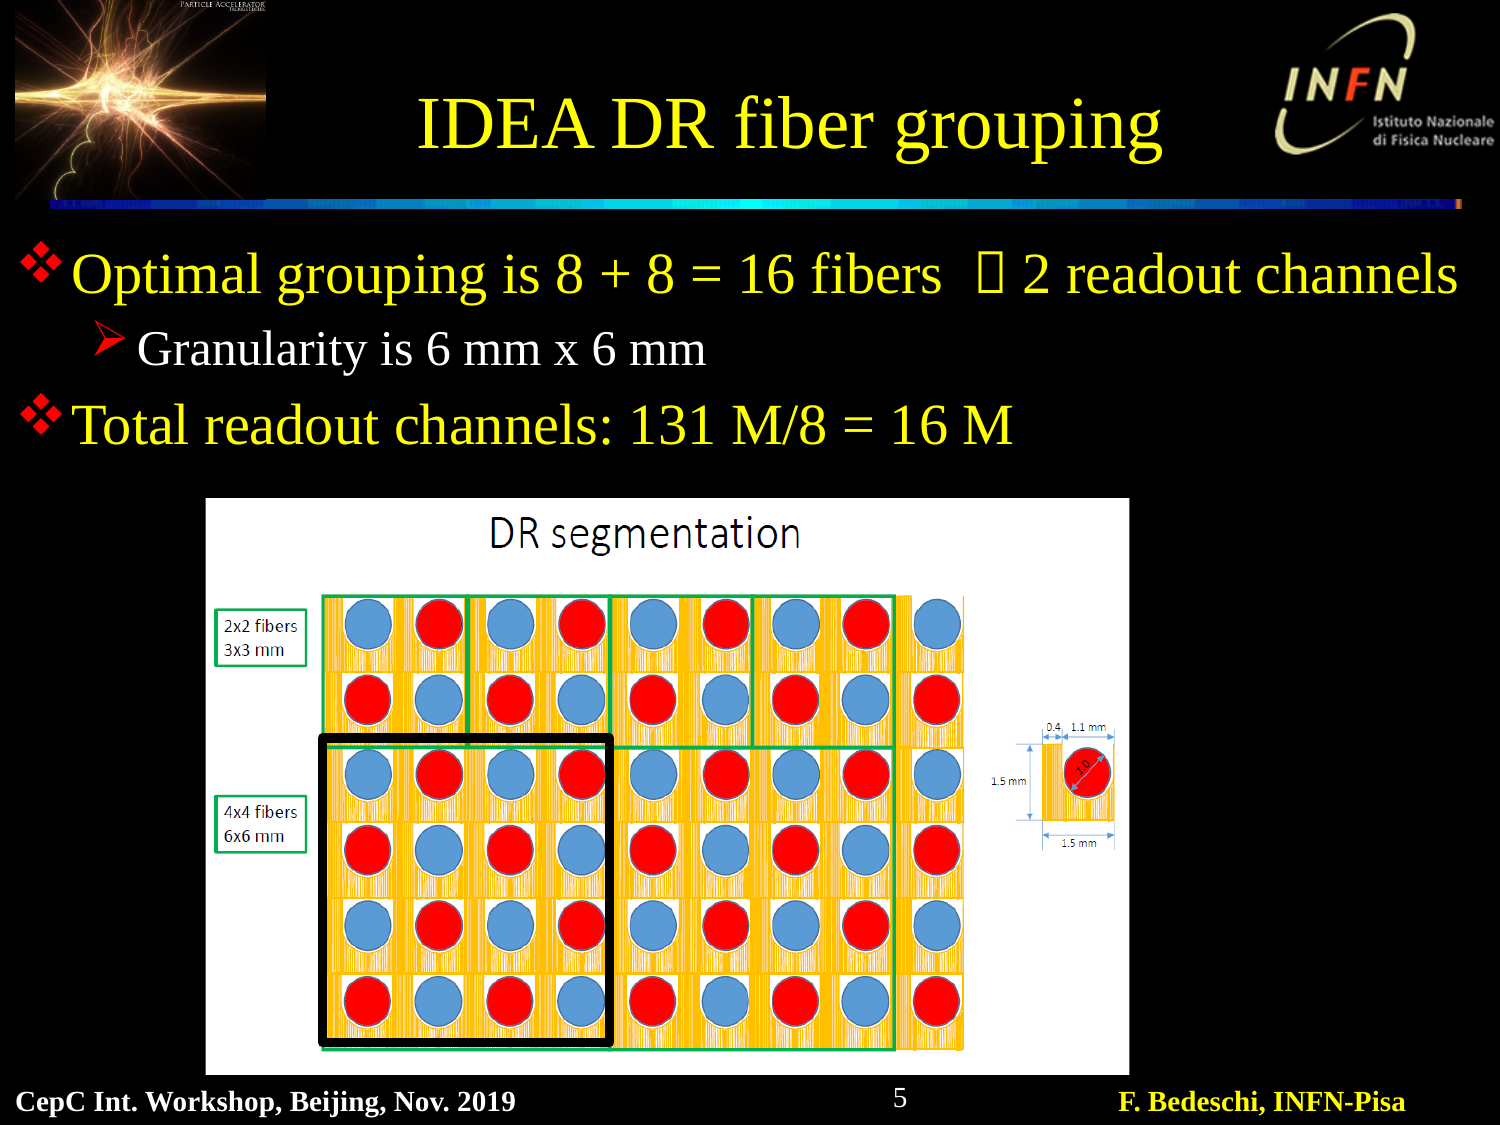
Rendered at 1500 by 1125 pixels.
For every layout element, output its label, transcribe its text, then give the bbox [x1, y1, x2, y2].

list Optimal grouping is 8 + 8 = 16 fibers  2 readout channels Granularity is 6 mm x 6 mm Total readout channels: 131 M/8 = 16 M [0, 227, 1500, 549]
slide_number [0, 1074, 717, 1125]
picture [587, 199, 914, 209]
picture [1127, 199, 1462, 209]
picture [15, 0, 376, 209]
footer F. Bedeschi, INFN-Pisa [1025, 1074, 1500, 1125]
title IDEA DR fiber grouping [268, 62, 1313, 175]
picture [1271, 0, 1500, 172]
picture [918, 199, 967, 209]
slide_number 5 [785, 1084, 923, 1125]
picture [536, 199, 584, 209]
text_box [205, 497, 1130, 1076]
